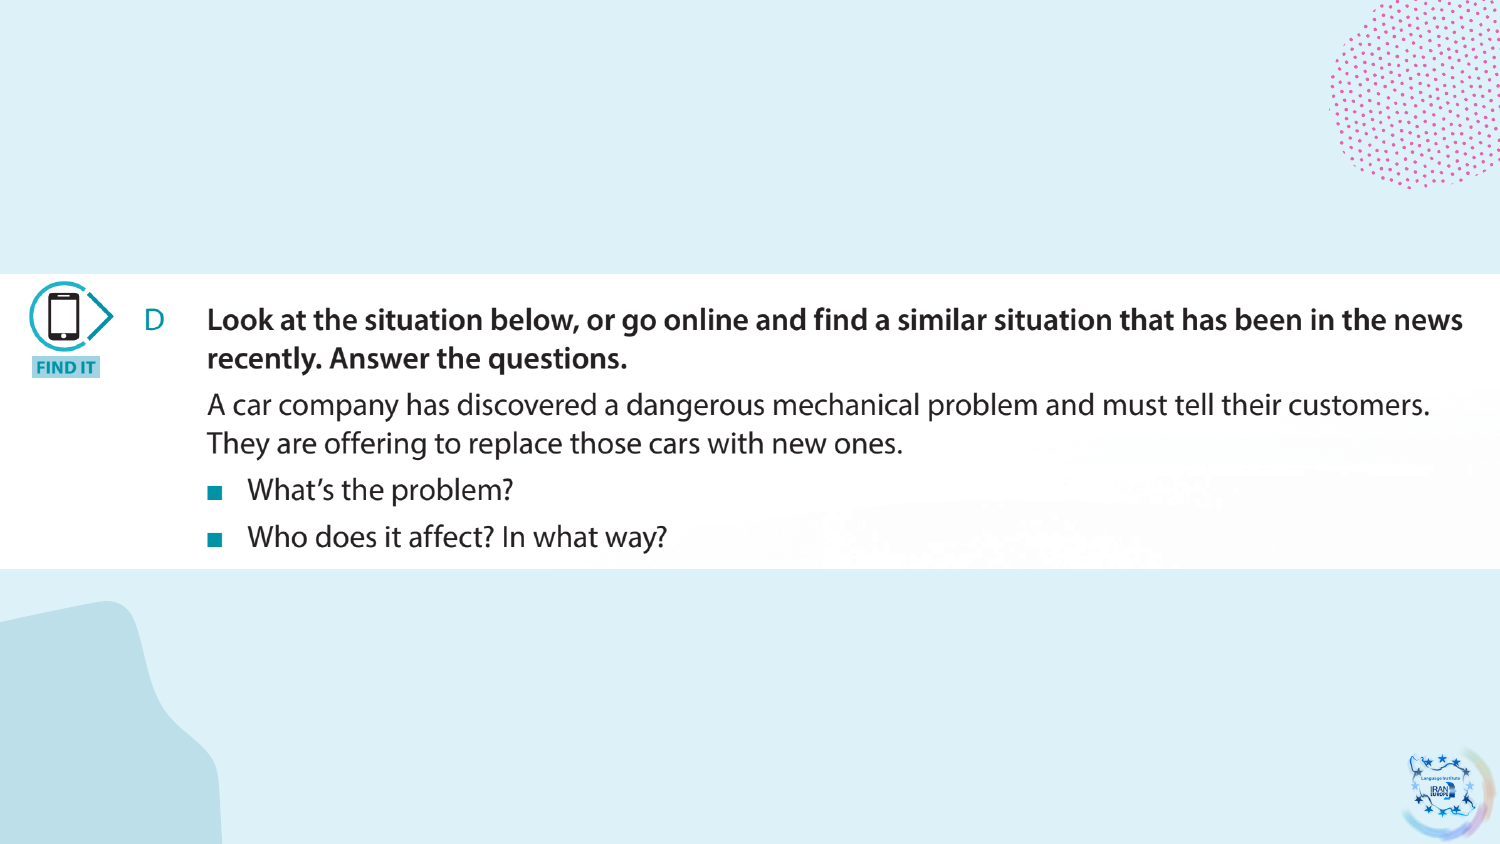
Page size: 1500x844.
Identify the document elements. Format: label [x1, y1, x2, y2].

picture [1396, 742, 1500, 844]
picture [0, 274, 1500, 570]
